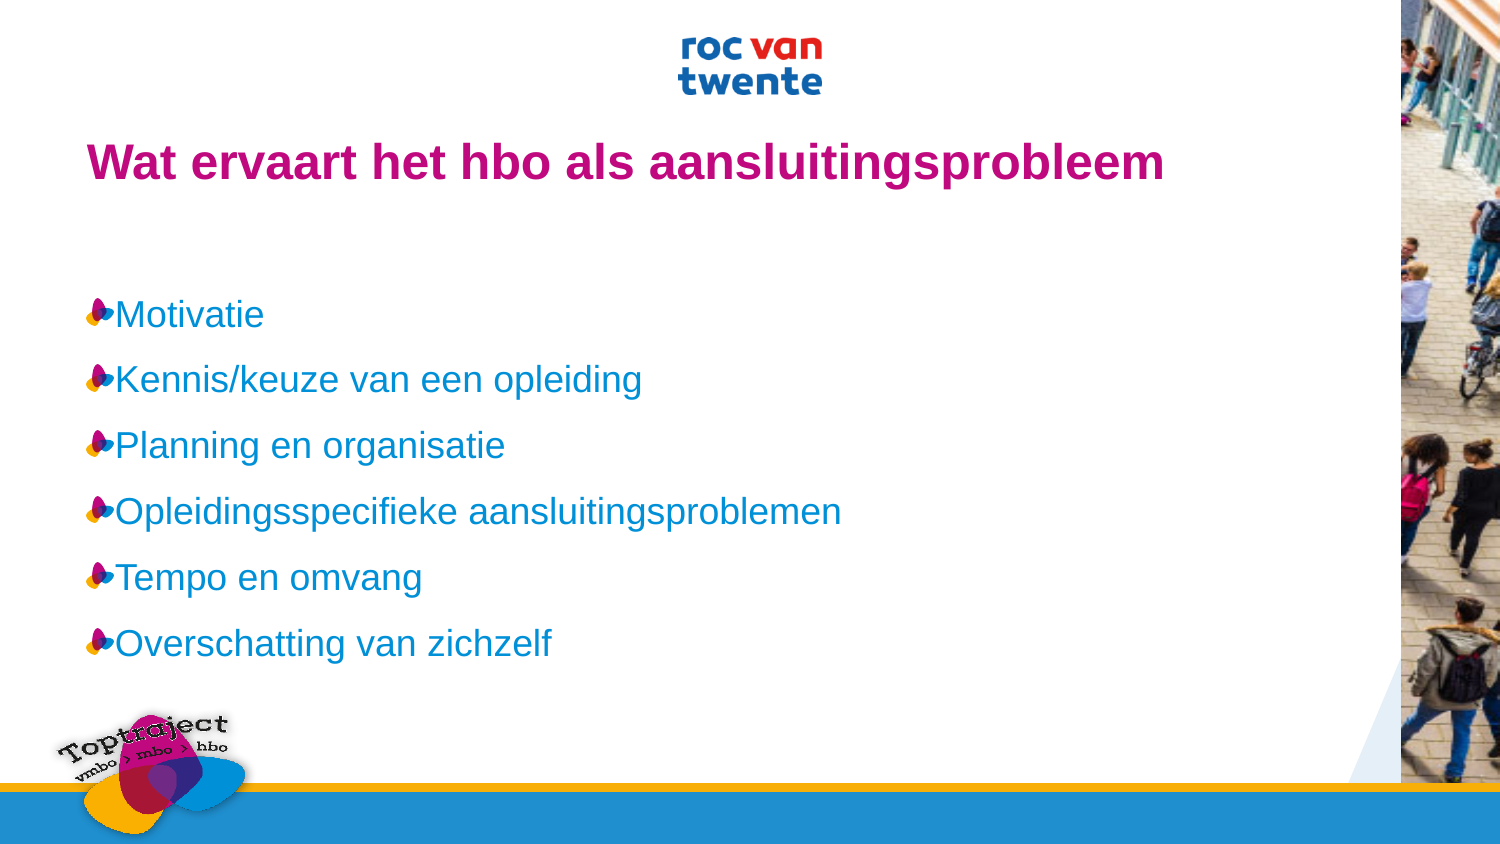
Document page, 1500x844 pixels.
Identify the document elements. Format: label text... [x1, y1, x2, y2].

picture [678, 37, 822, 95]
picture [86, 364, 114, 392]
picture [86, 562, 114, 589]
picture [86, 430, 114, 457]
picture [86, 496, 114, 523]
list Motivatie Kennis/keuze van een opleiding Planning en organisatie Opleidingsspecifieke aansluitingsproblemen Tempo en omvang Overschatting van zichzelf [86, 289, 1287, 666]
picture [86, 298, 114, 326]
title Wat ervaart het hbo als aansluitingsprobleem [86, 136, 1306, 237]
picture [86, 628, 114, 655]
picture [0, 0, 1500, 844]
